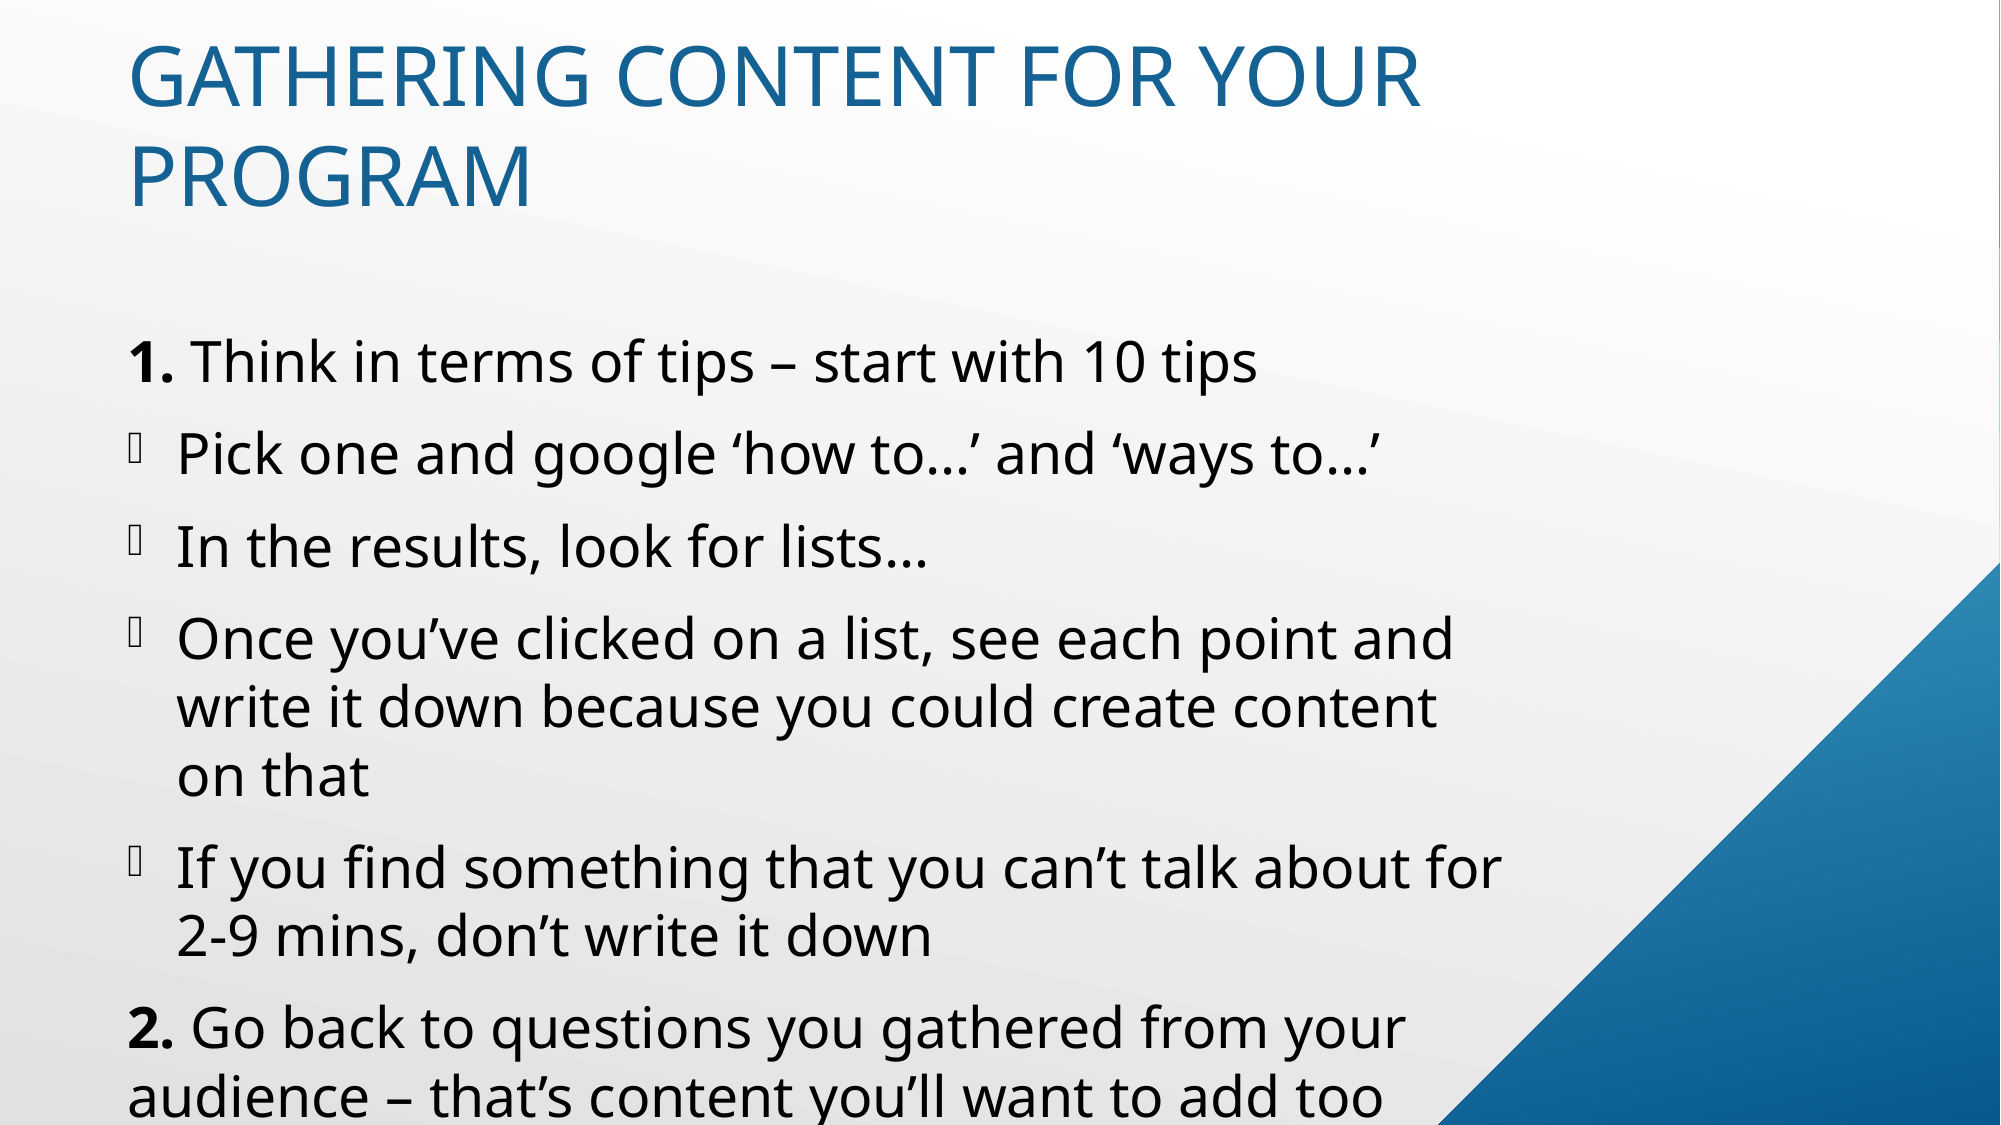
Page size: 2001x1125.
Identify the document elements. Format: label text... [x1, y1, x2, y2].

text_box [0, 0, 2000, 1125]
list 1. Think in terms of tips – start with 10 tips Pick one and google ‘how to…’ and ‘ways to…’ In the results, look for lists… Once you’ve clicked on a list, see each point and write it down because you could create content on that If you find something that you can’t talk about for 2-9 mins, don’t write it down 2. Go back to questions you gathered from your audience – that’s content you’ll want to add too [112, 318, 1524, 1125]
title gathering content for your program [112, 0, 1513, 248]
text_box [1524, 565, 2000, 1125]
